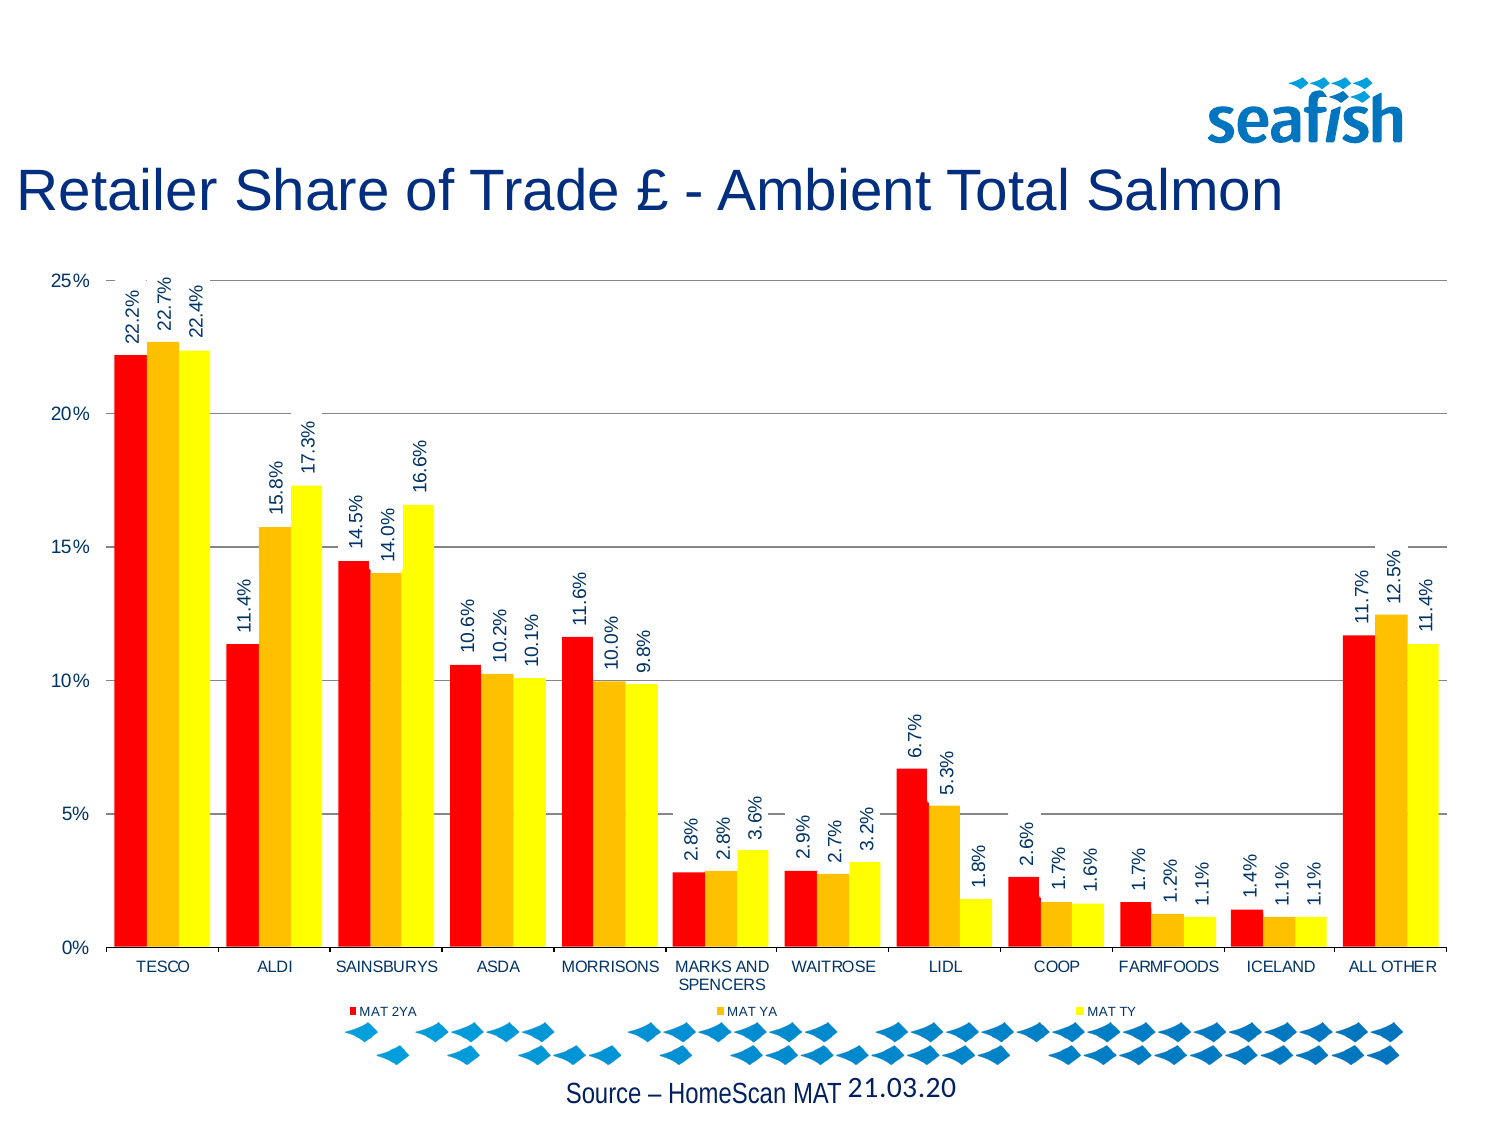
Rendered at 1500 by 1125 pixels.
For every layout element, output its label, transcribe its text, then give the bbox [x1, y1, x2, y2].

picture [841, 1072, 1006, 1113]
text_box Retailer Share of Trade £ - Ambient Total Salmon [2, 145, 1500, 230]
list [30, 226, 1452, 1098]
text_box Source – HomeScan MAT [0, 1067, 857, 1117]
